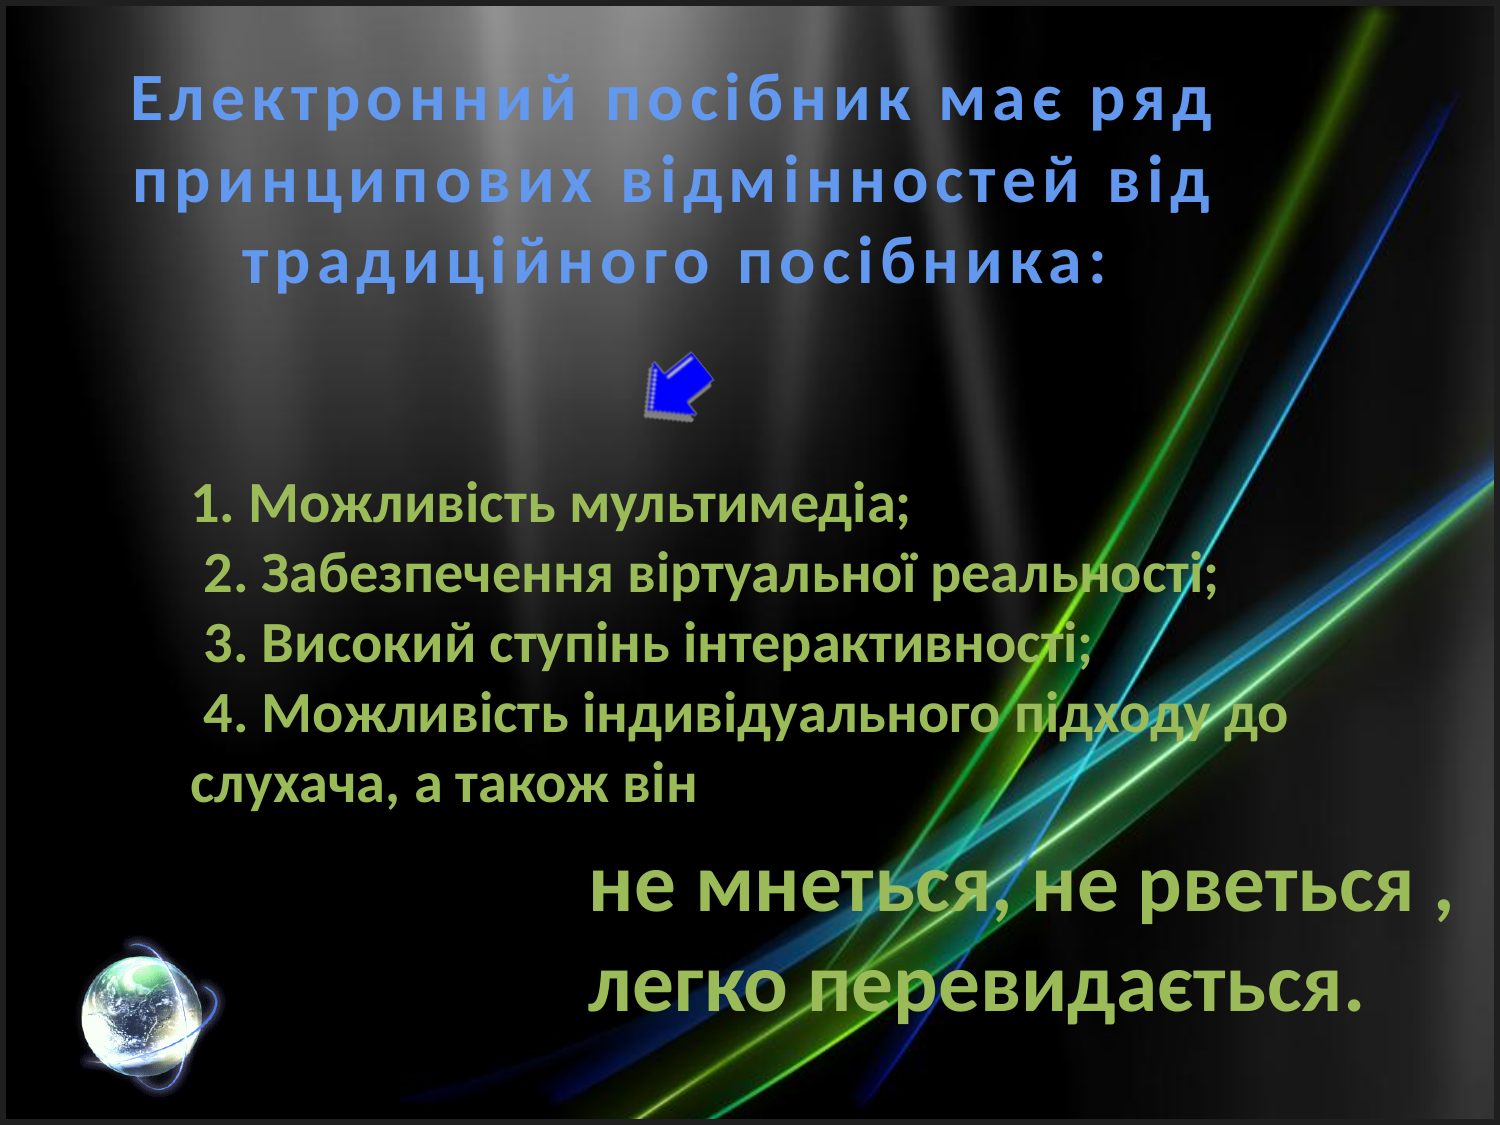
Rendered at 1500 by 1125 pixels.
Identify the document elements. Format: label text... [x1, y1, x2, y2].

picture [6, 6, 1494, 1119]
title Електронний посібник має ряд принципових відмінностей від традиційного посібника: [0, 45, 1350, 305]
text_box не мнеться, не рветься , легко перевидається. [574, 820, 1477, 1035]
text_box 1. Можливість мультимедіа; 2. Забезпечення віртуальної реальності; 3. Високий ступінь інтерактивності; 4. Можливість індивідуального підходу до слухача, а також він [175, 457, 1325, 822]
